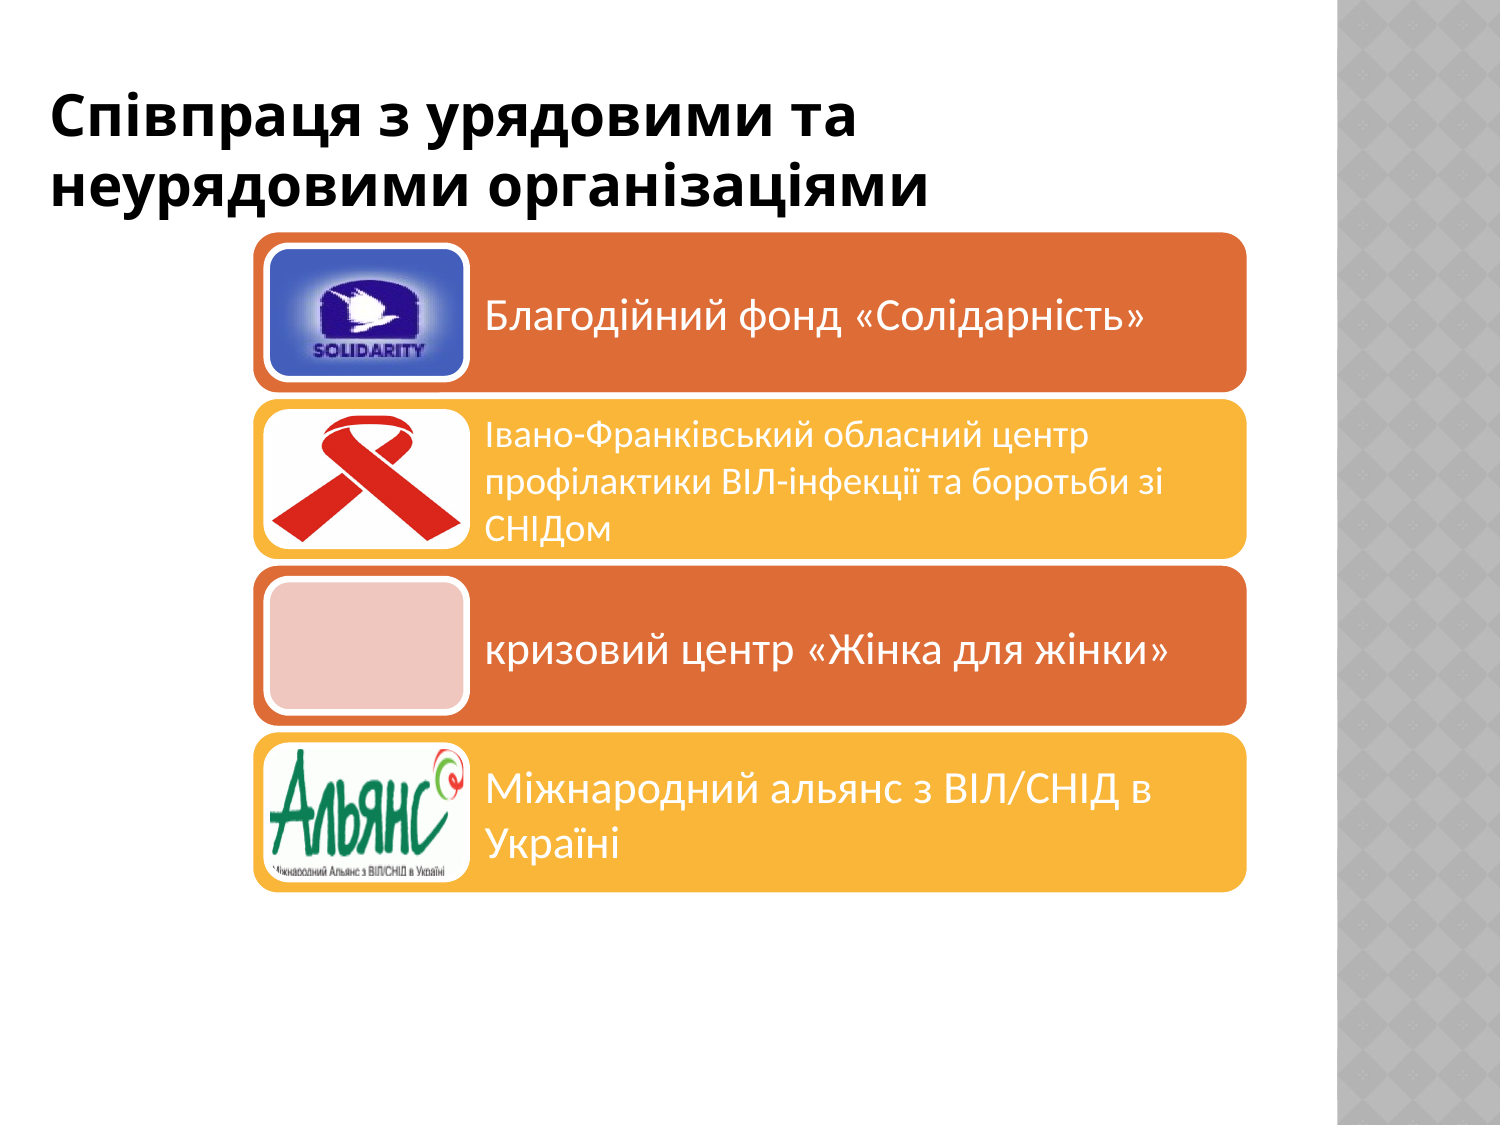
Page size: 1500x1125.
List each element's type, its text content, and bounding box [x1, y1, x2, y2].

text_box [249, 228, 1251, 897]
text_box Співпраця з урядовими та неурядовими організаціями [35, 70, 1043, 225]
